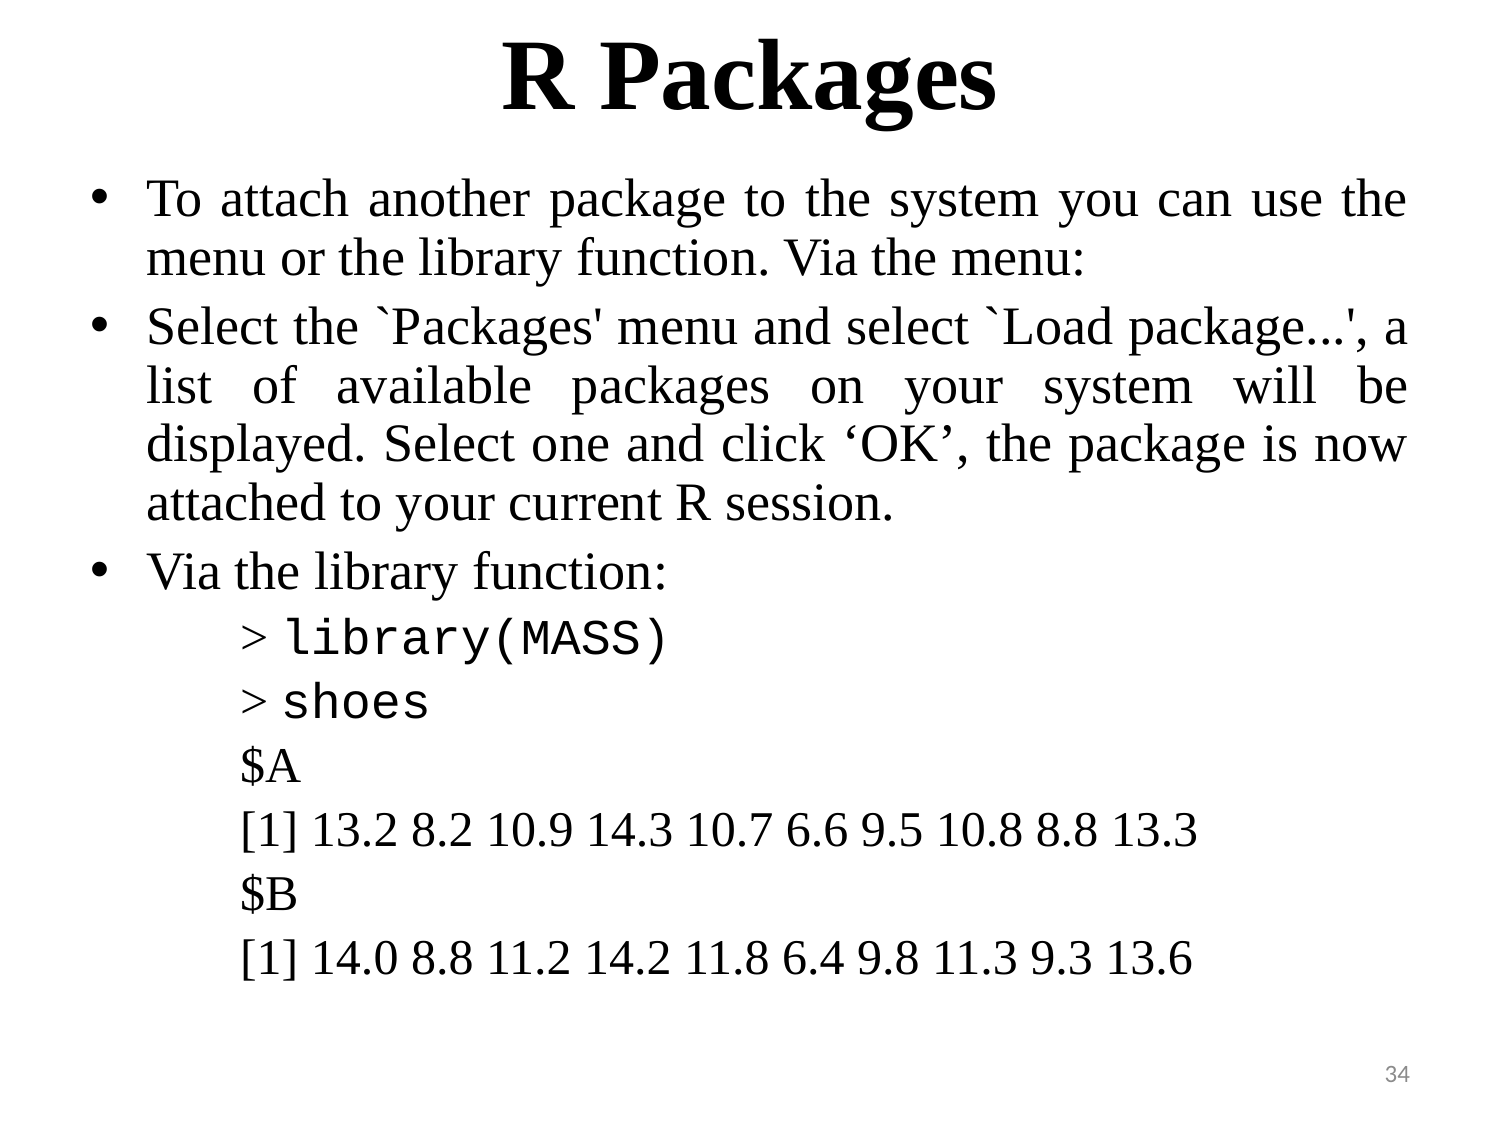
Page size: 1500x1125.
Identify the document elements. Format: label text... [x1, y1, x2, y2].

list To attach another package to the system you can use the menu or the library function. Via the menu: Select the `Packages' menu and select `Load package...', a list of available packages on your system will be displayed. Select one and click ‘OK’, the package is now attached to your current R session. Via the library function: > library(MASS) > shoes $A [1] 13.2 8.2 10.9 14.3 10.7 6.6 9.5 10.8 8.8 13.3 $B [1] 14.0 8.8 11.2 14.2 11.8 6.4 9.8 11.3 9.3 13.6 [0, 162, 1425, 1038]
title R Packages [75, 0, 1425, 138]
slide_number 34 [1074, 1042, 1425, 1103]
